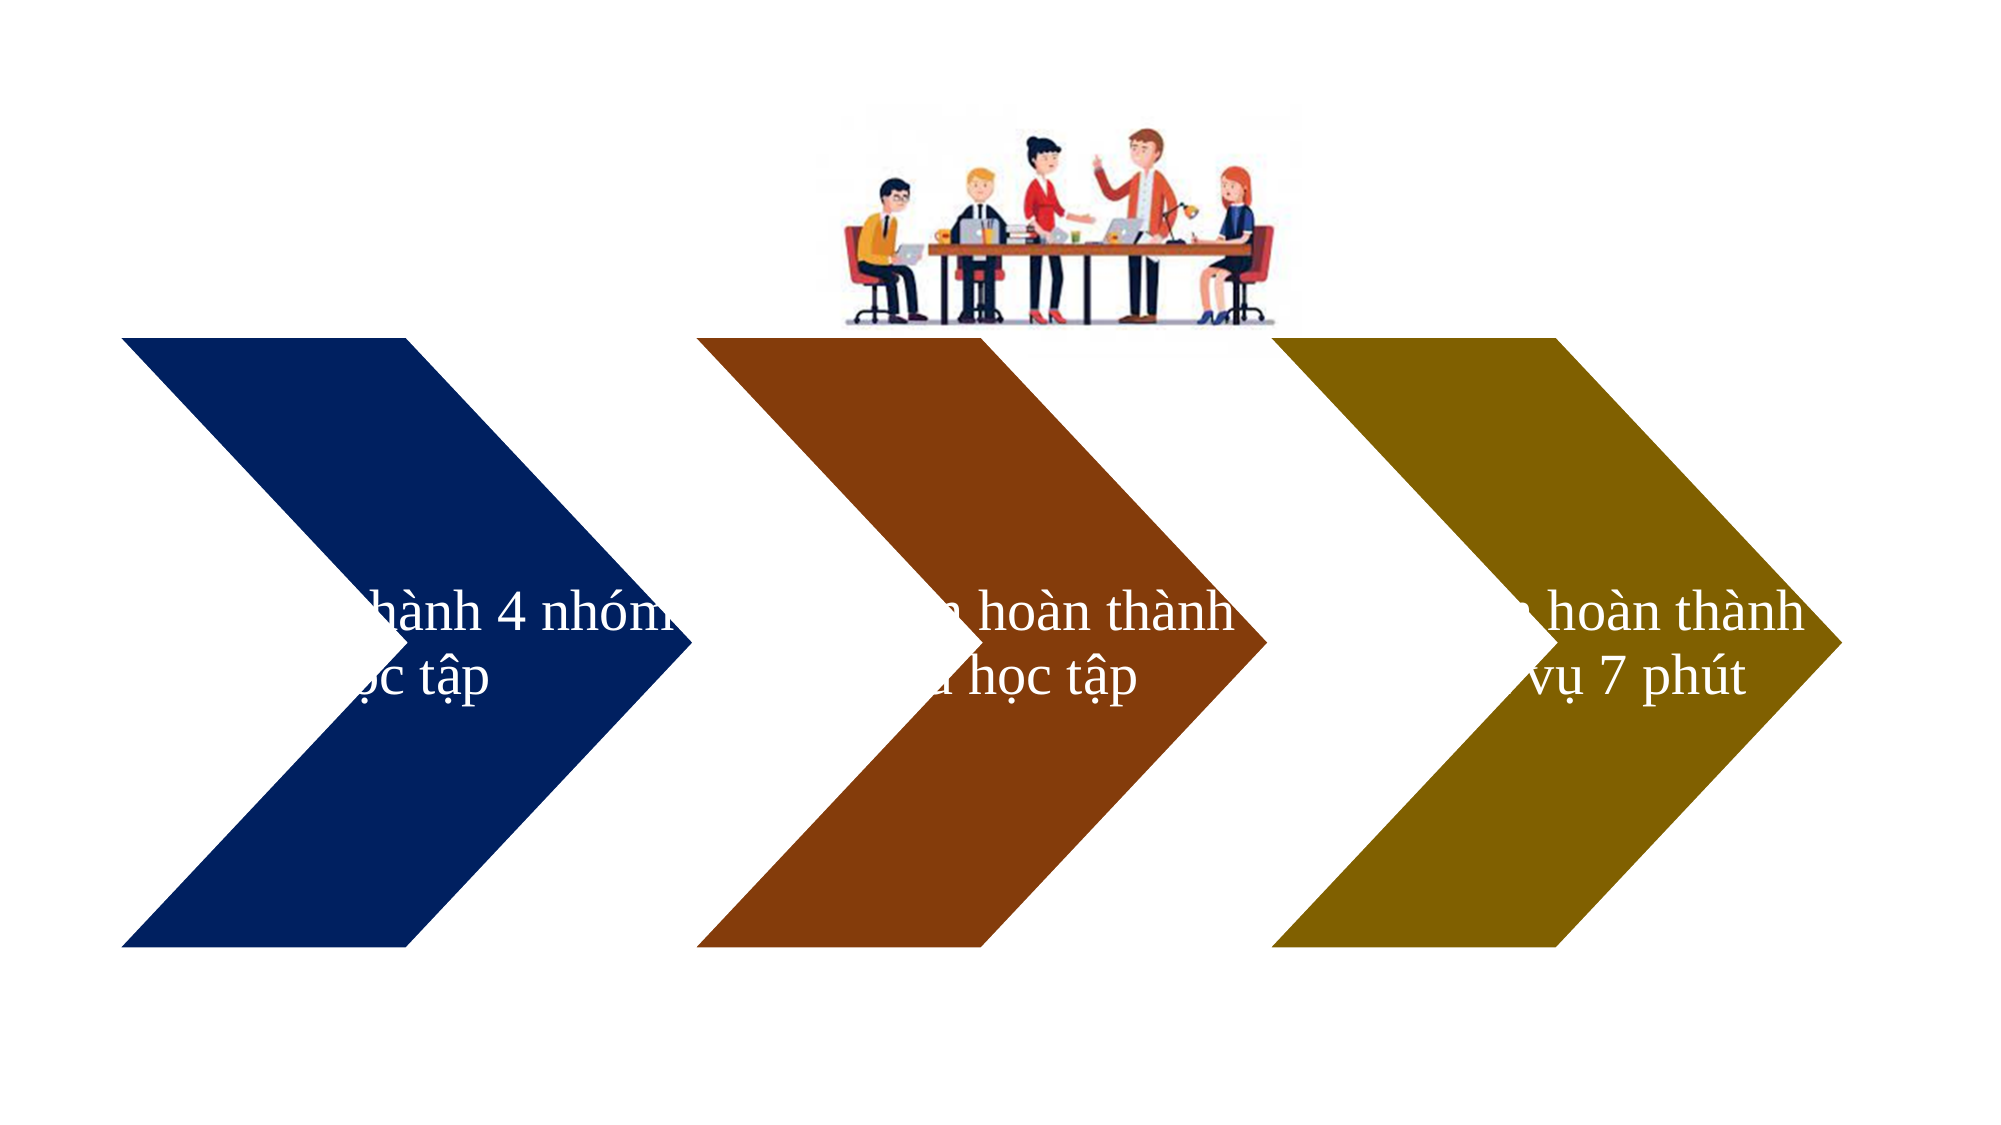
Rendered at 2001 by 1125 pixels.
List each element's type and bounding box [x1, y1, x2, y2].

text_box [118, 336, 1844, 949]
picture [816, 104, 1302, 336]
